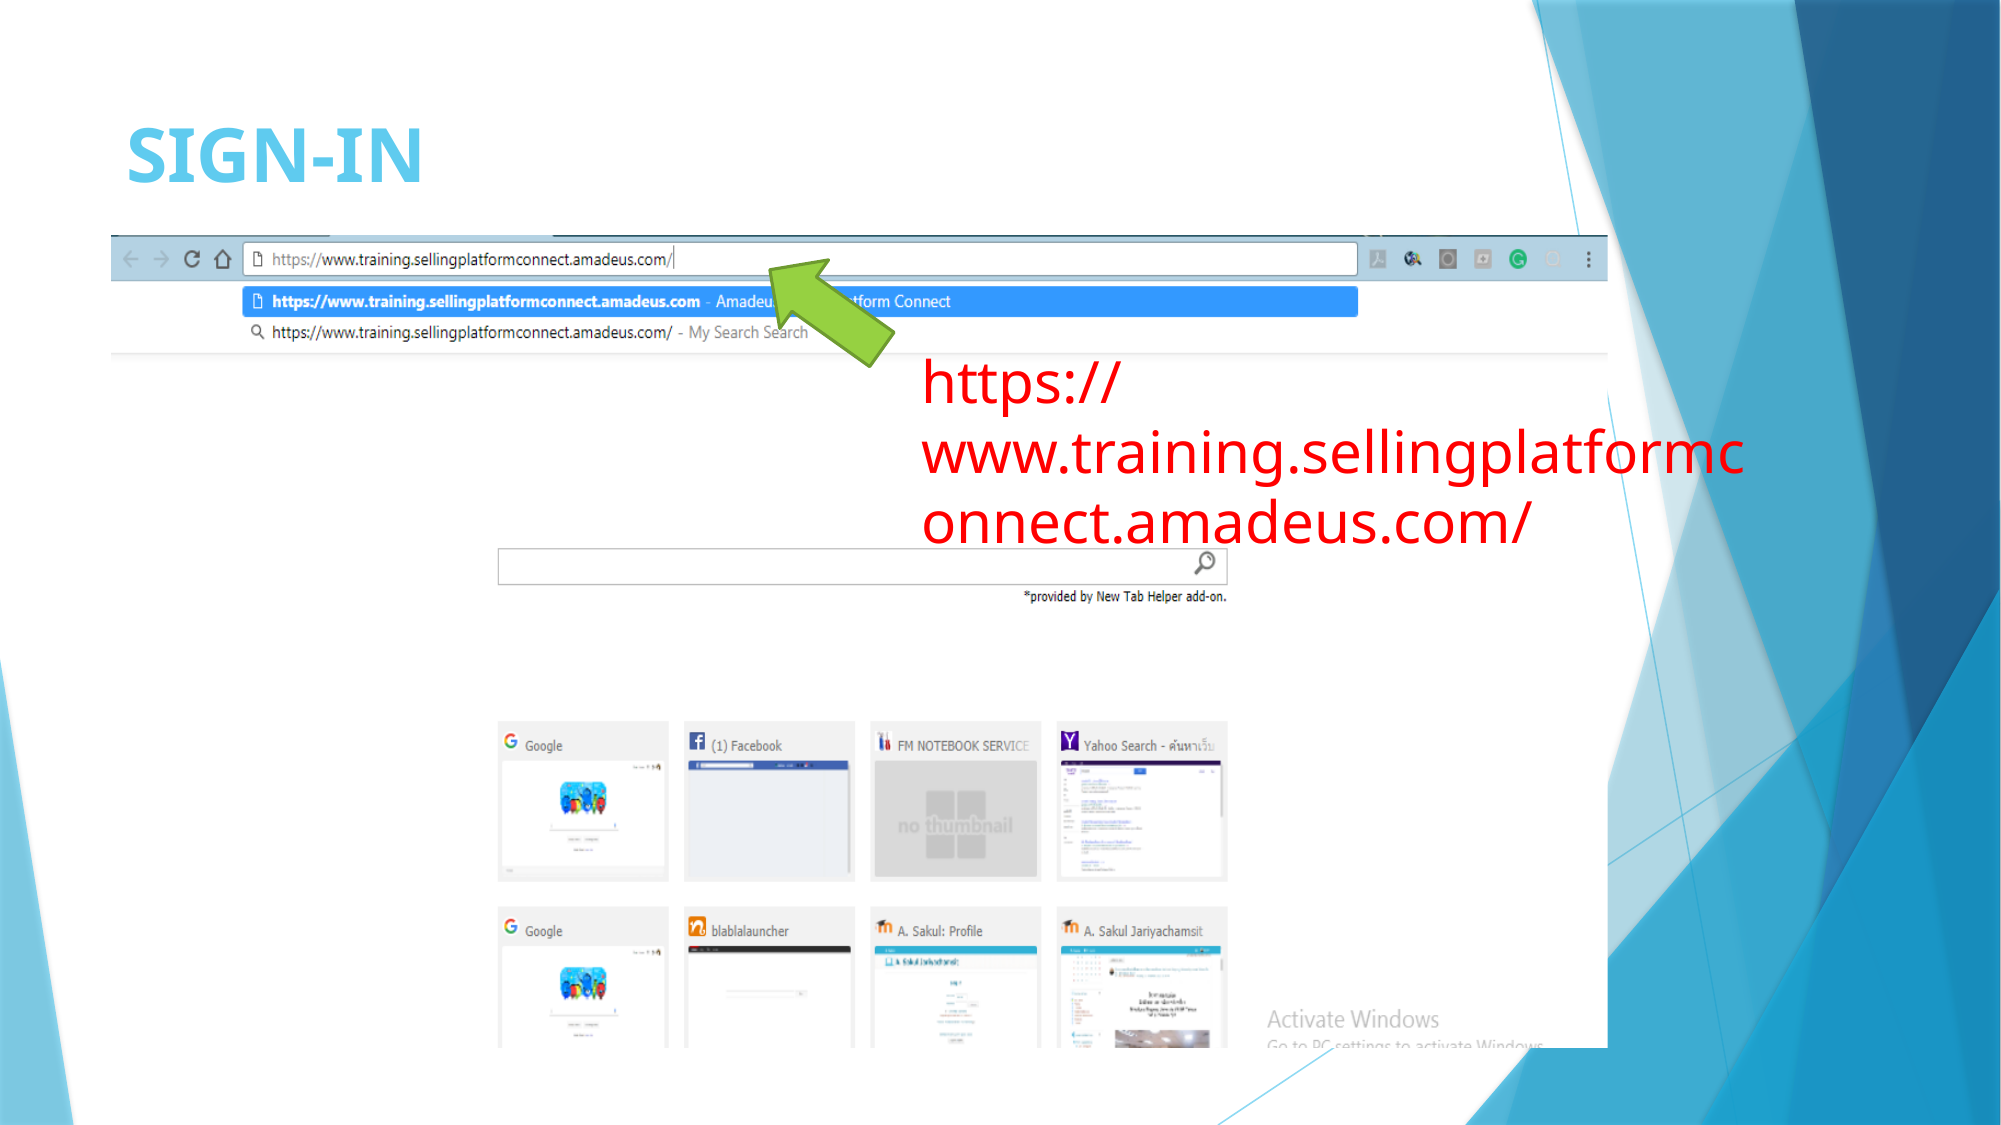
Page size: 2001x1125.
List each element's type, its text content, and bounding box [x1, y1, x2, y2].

title SIGN-IN [111, 99, 1522, 234]
text_box https://www.training.sellingplatformconnect.amadeus.com/ [1611, 337, 1782, 563]
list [110, 234, 1609, 1049]
